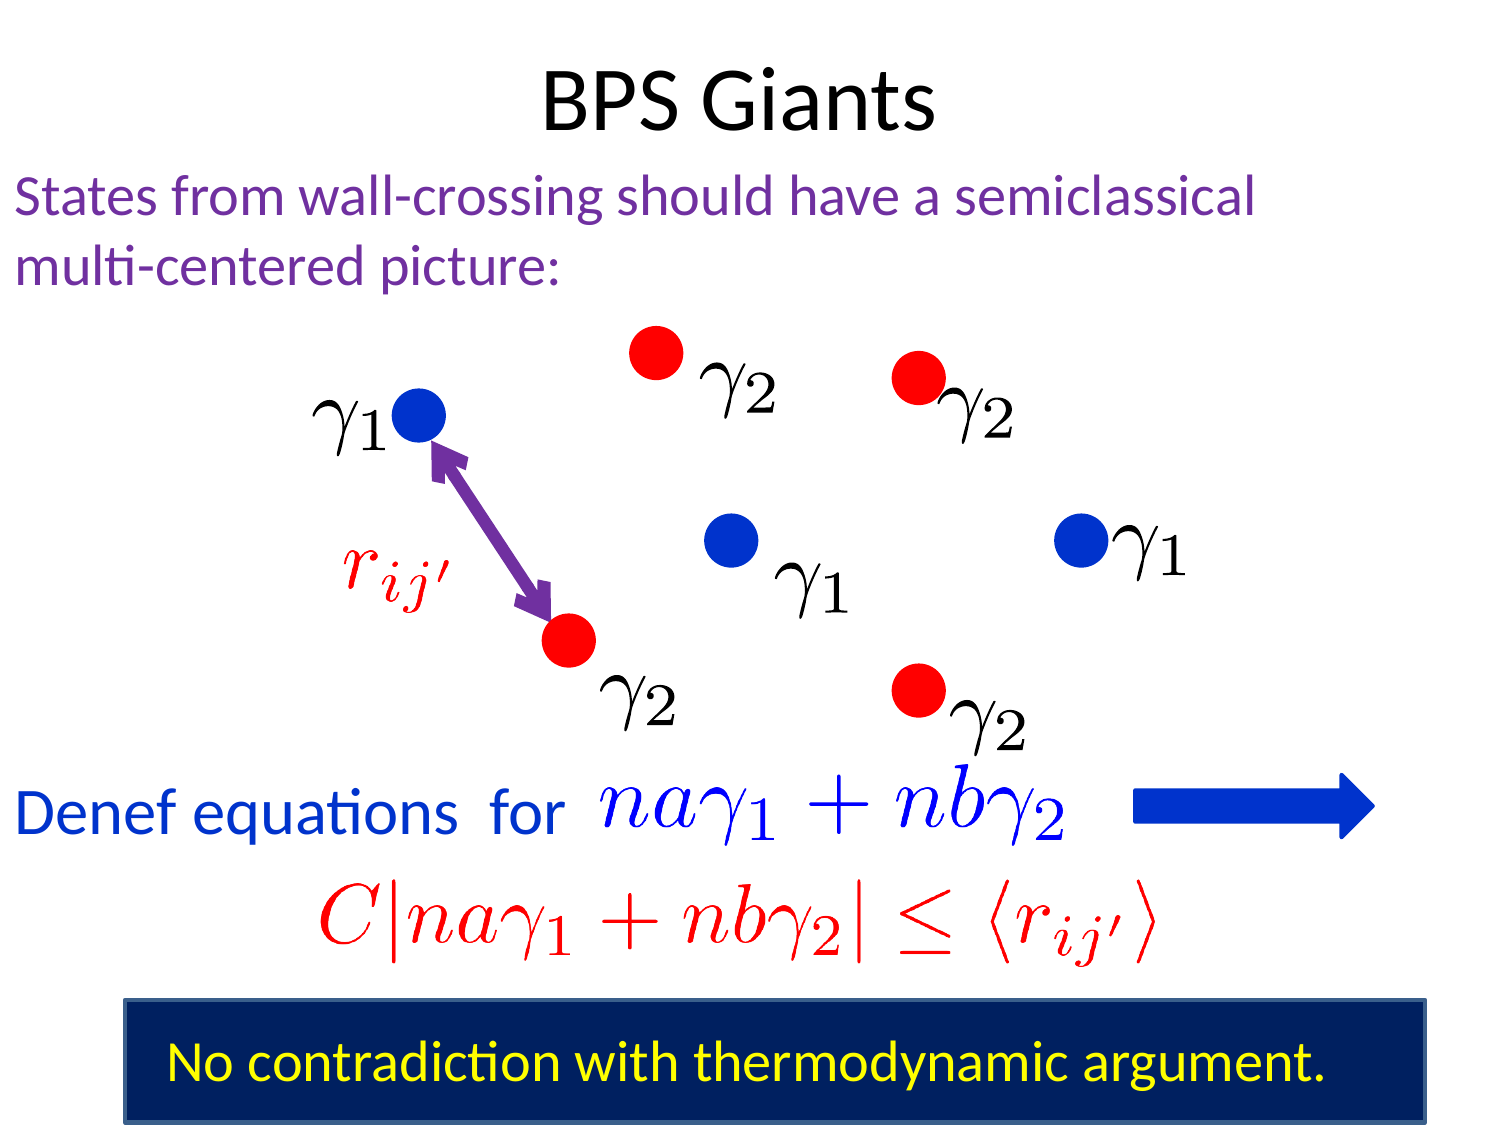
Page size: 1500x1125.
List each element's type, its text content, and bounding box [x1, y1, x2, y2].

text_box [1133, 772, 1375, 840]
picture [342, 550, 450, 613]
text_box Denef equations for [0, 760, 688, 856]
picture [320, 879, 1155, 967]
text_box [124, 999, 1490, 1123]
title BPS Giants [75, 0, 1425, 149]
picture [599, 763, 1063, 846]
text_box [312, 327, 1186, 757]
text_box States from wall-crossing should have a semiclassical multi-centered picture: [0, 149, 1500, 305]
